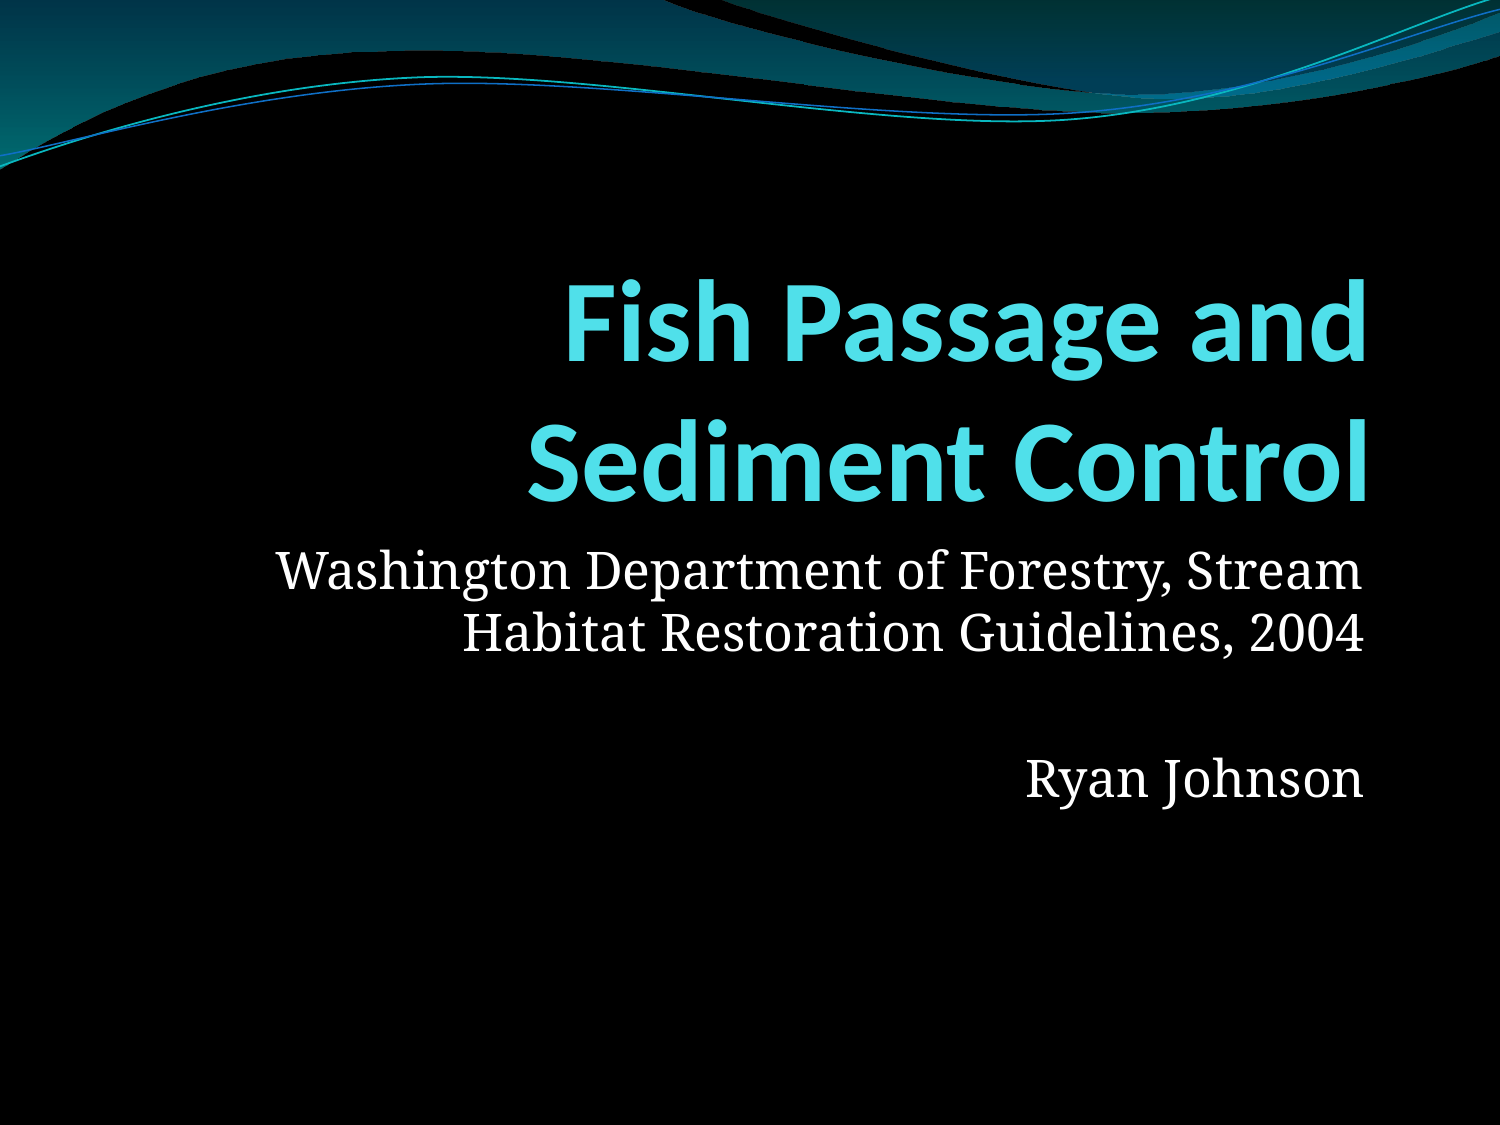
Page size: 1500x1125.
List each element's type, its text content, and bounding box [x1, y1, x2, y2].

title Fish Passage and Sediment Control [87, 224, 1376, 525]
subtitle Washington Department of Forestry, Stream Habitat Restoration Guidelines, 2004 Ryan Johnson [87, 529, 1376, 818]
